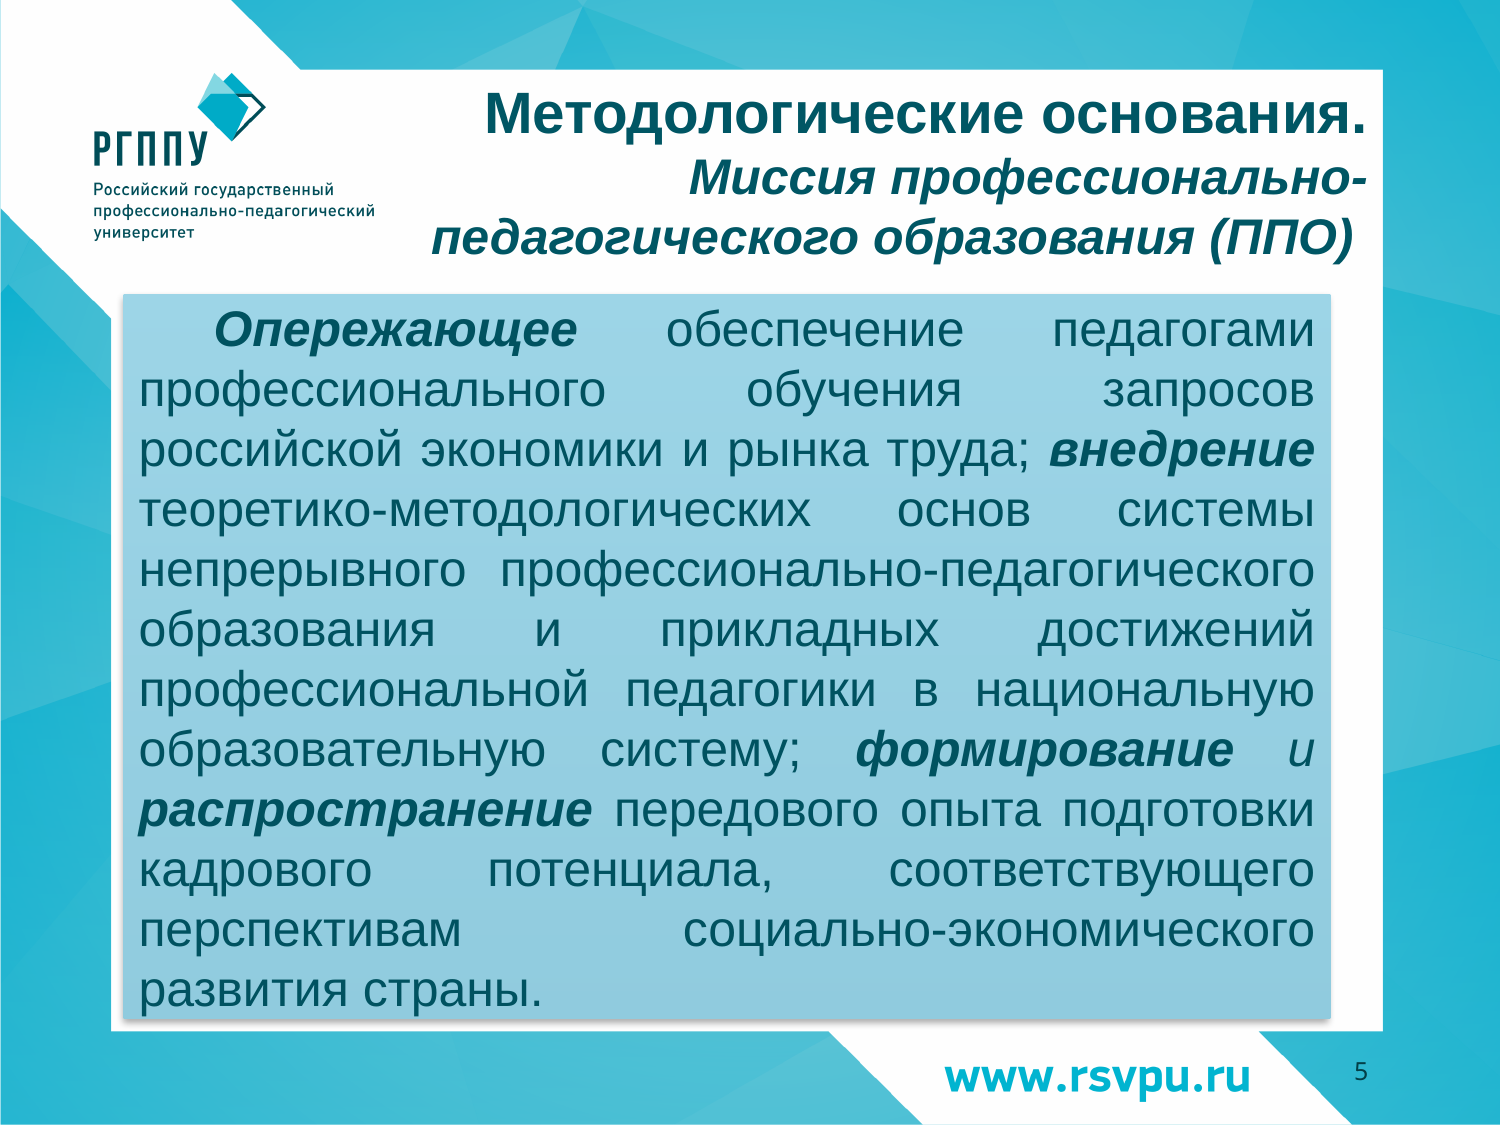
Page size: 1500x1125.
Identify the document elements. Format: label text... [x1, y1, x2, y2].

picture [0, 0, 1500, 1125]
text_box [123, 265, 1331, 1019]
list Методологические основания. Миссия профессионально-педагогического образования (ППО) [313, 67, 1384, 266]
slide_number 5 [1330, 1042, 1384, 1103]
